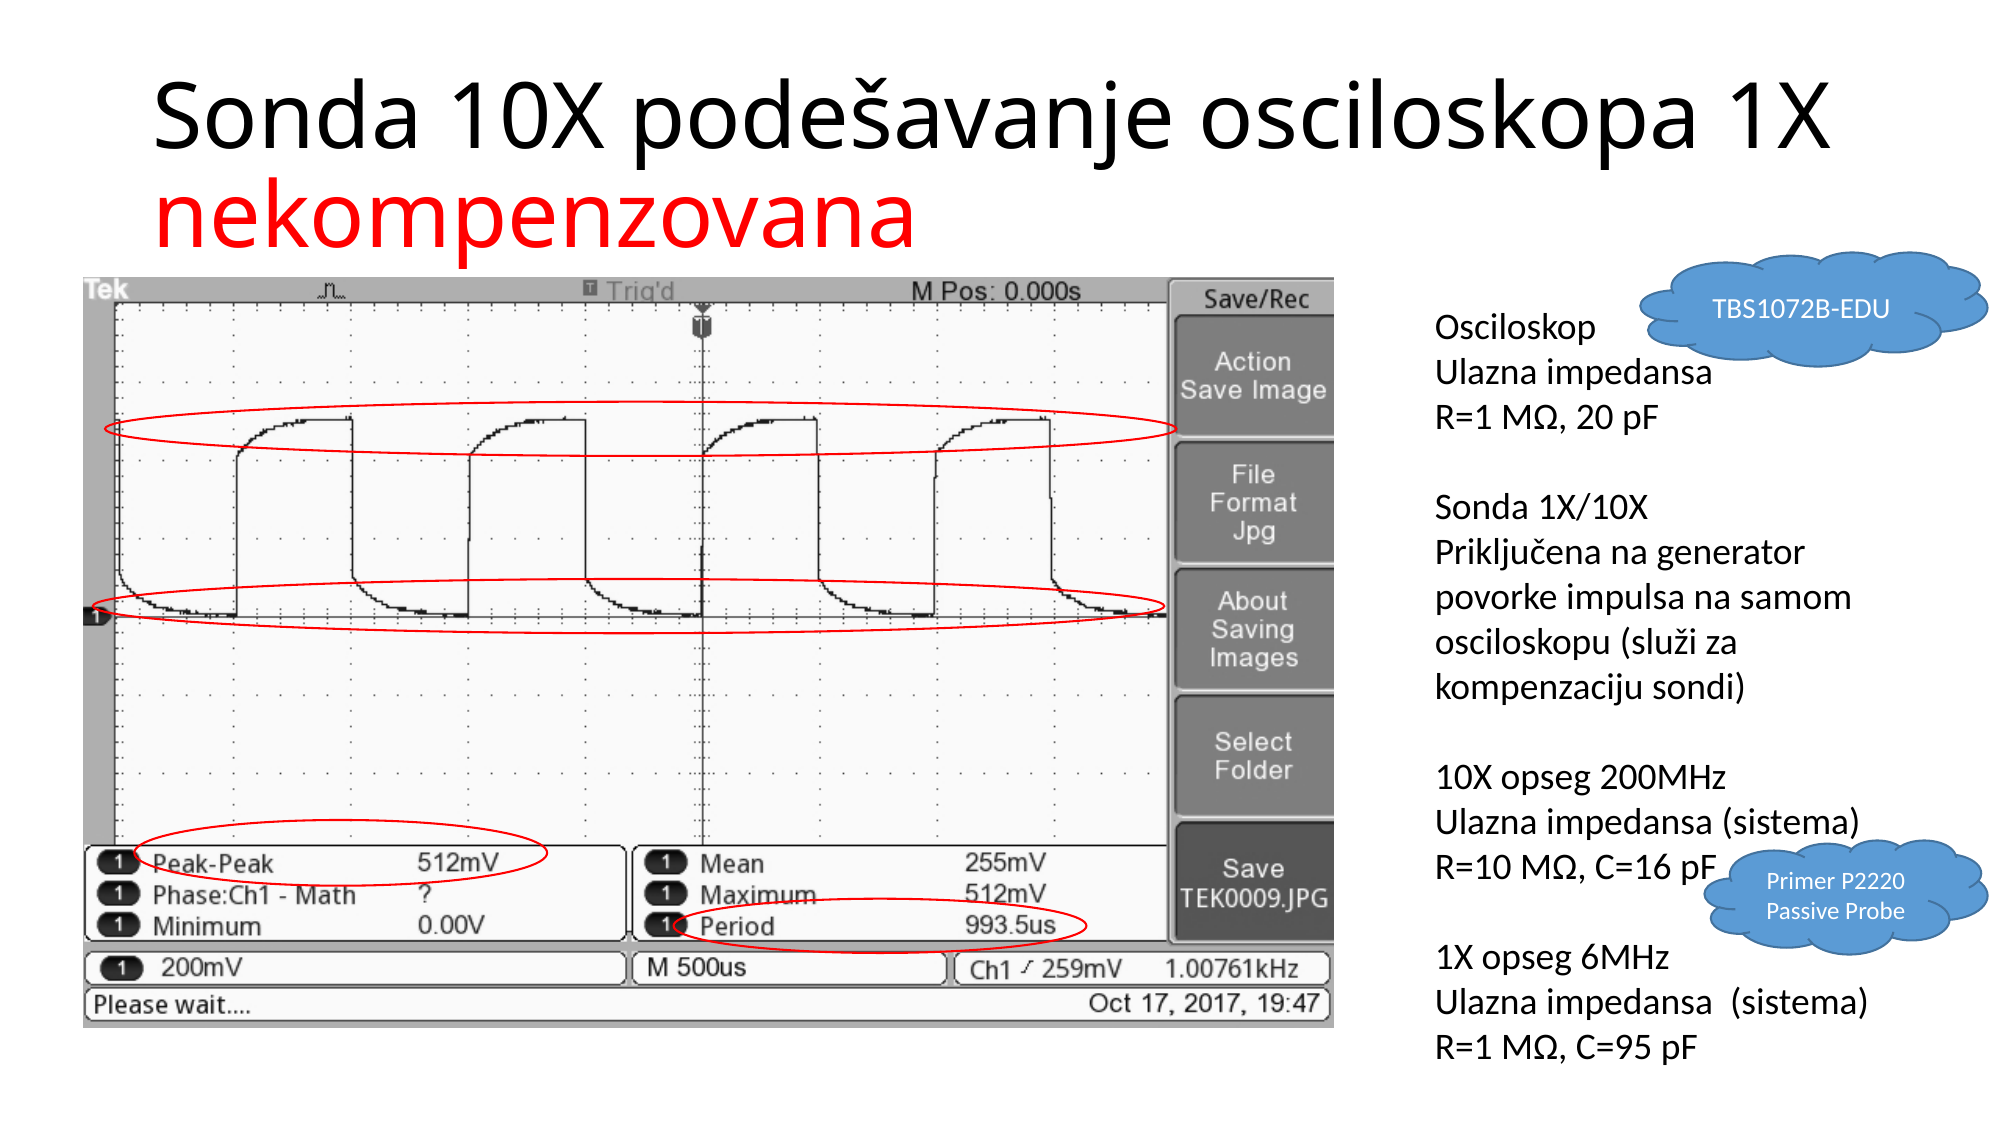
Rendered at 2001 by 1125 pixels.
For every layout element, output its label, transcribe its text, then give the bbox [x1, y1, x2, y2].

text_box TBS1072B-EDU [1639, 251, 1989, 368]
text_box Osciloskop Ulazna impedansa R=1 MΩ, 20 pF Sonda 1X/10X Priključena na generator povorke impulsa na samom osciloskopu (služi za kompenzaciju sondi) 10X opseg 200MHz Ulazna impedansa (sistema) R=10 MΩ, C=16 pF 1X opseg 6MHz Ulazna impedansa (sistema) R=1 MΩ, C=95 pF [1419, 294, 1923, 1119]
picture [83, 277, 1334, 1028]
text_box Primer P2220 Passive Probe [1703, 839, 1989, 956]
title Sonda 10X podešavanje osciloskopa 1X nekompenzovana [137, 59, 1863, 278]
